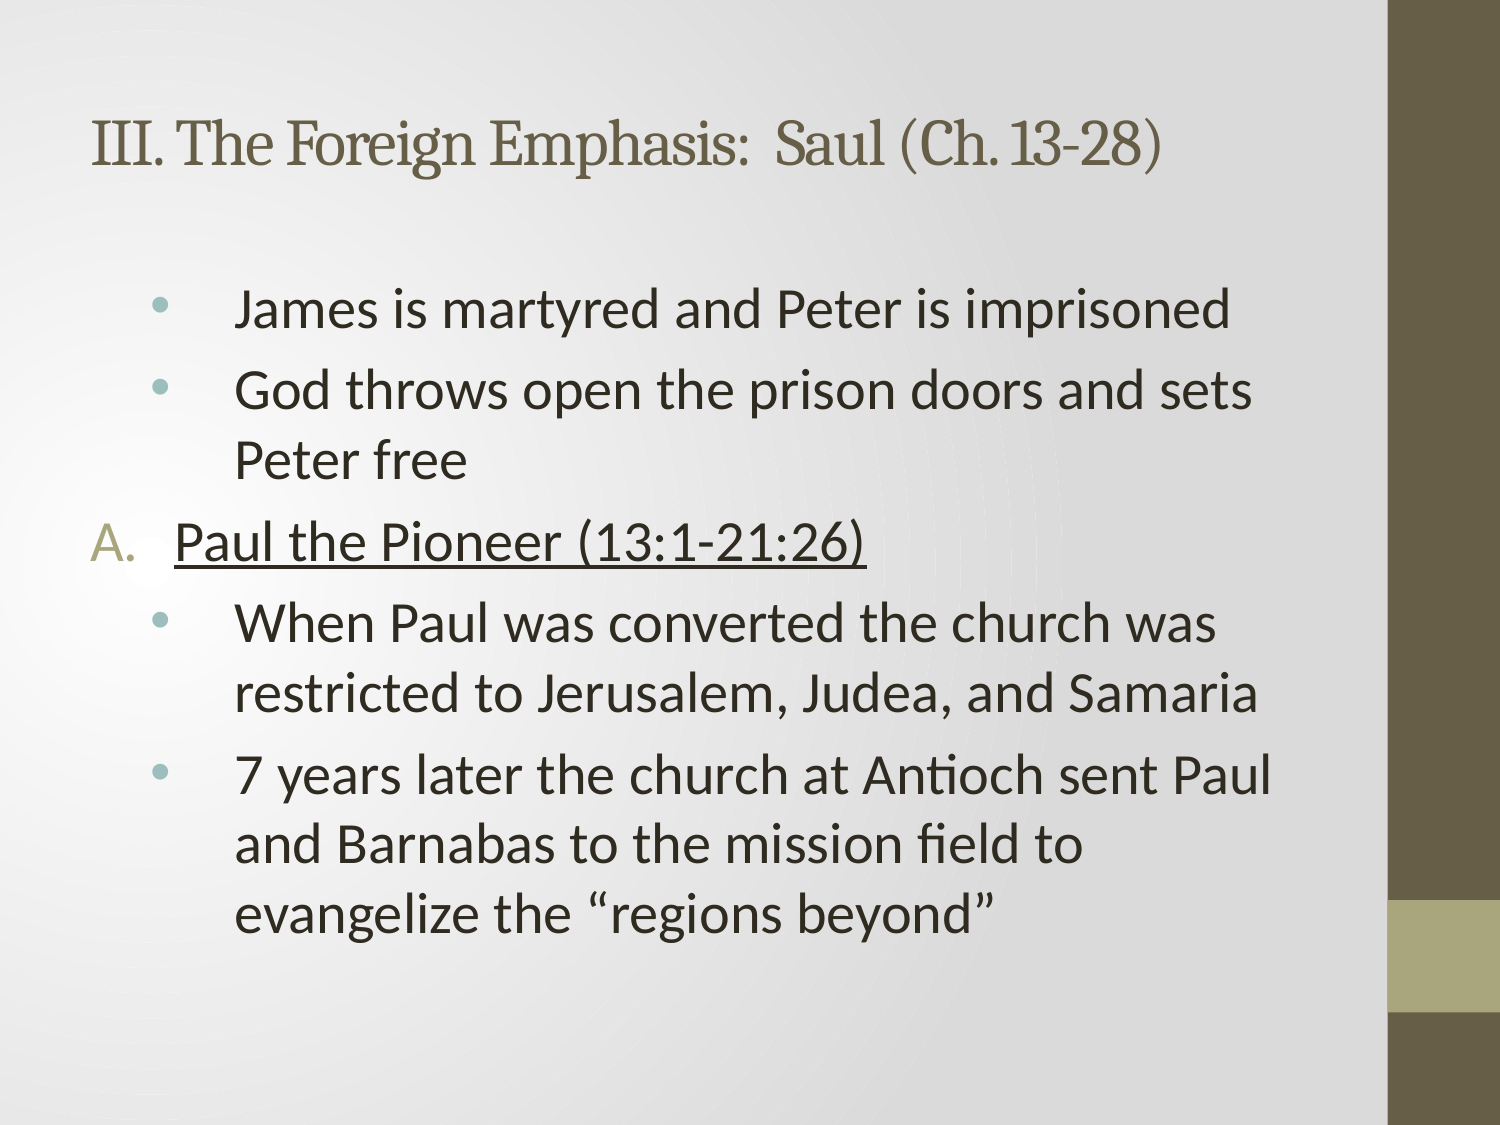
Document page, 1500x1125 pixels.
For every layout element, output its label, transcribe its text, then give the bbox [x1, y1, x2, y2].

title III. The Foreign Emphasis: Saul (Ch. 13-28) [75, 45, 1325, 233]
list James is martyred and Peter is imprisoned God throws open the prison doors and sets Peter free Paul the Pioneer (13:1-21:26) When Paul was converted the church was restricted to Jerusalem, Judea, and Samaria 7 years later the church at Antioch sent Paul and Barnabas to the mission field to evangelize the “regions beyond” [75, 262, 1325, 1050]
